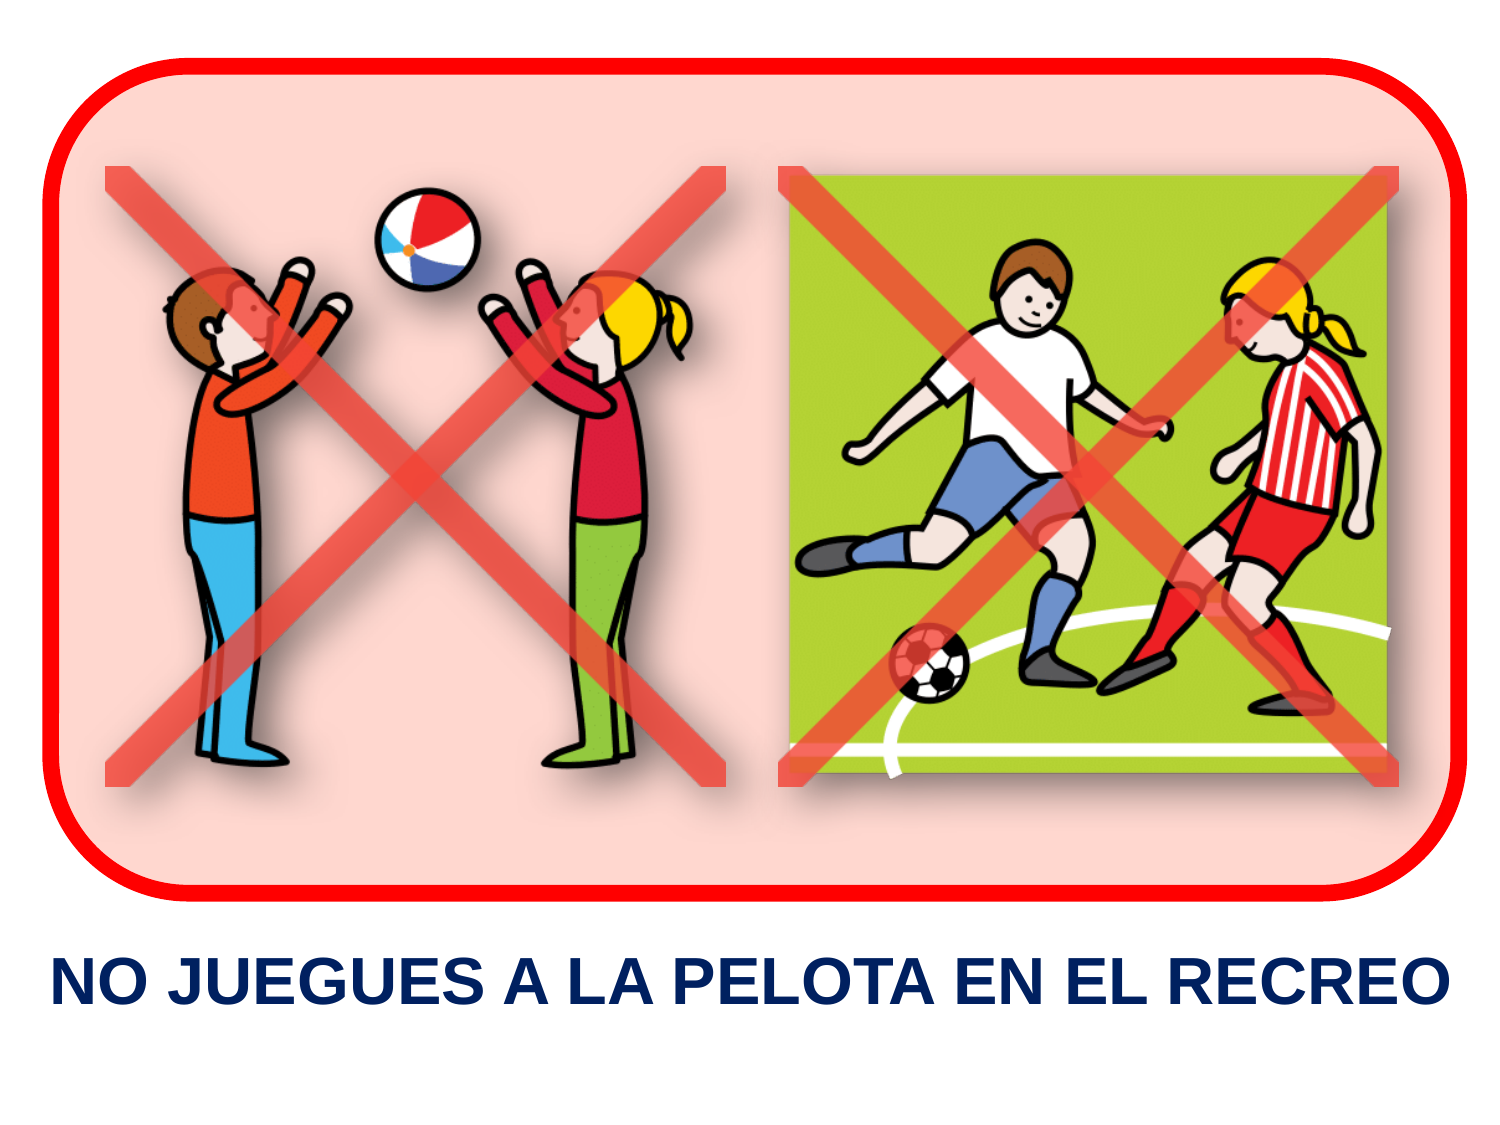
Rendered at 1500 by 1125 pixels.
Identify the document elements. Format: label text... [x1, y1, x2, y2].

picture [105, 166, 727, 788]
text_box [48, 64, 1461, 896]
picture [777, 166, 1399, 788]
text_box NO JUEGUES A LA PELOTA EN EL RECREO [17, 930, 1485, 1026]
